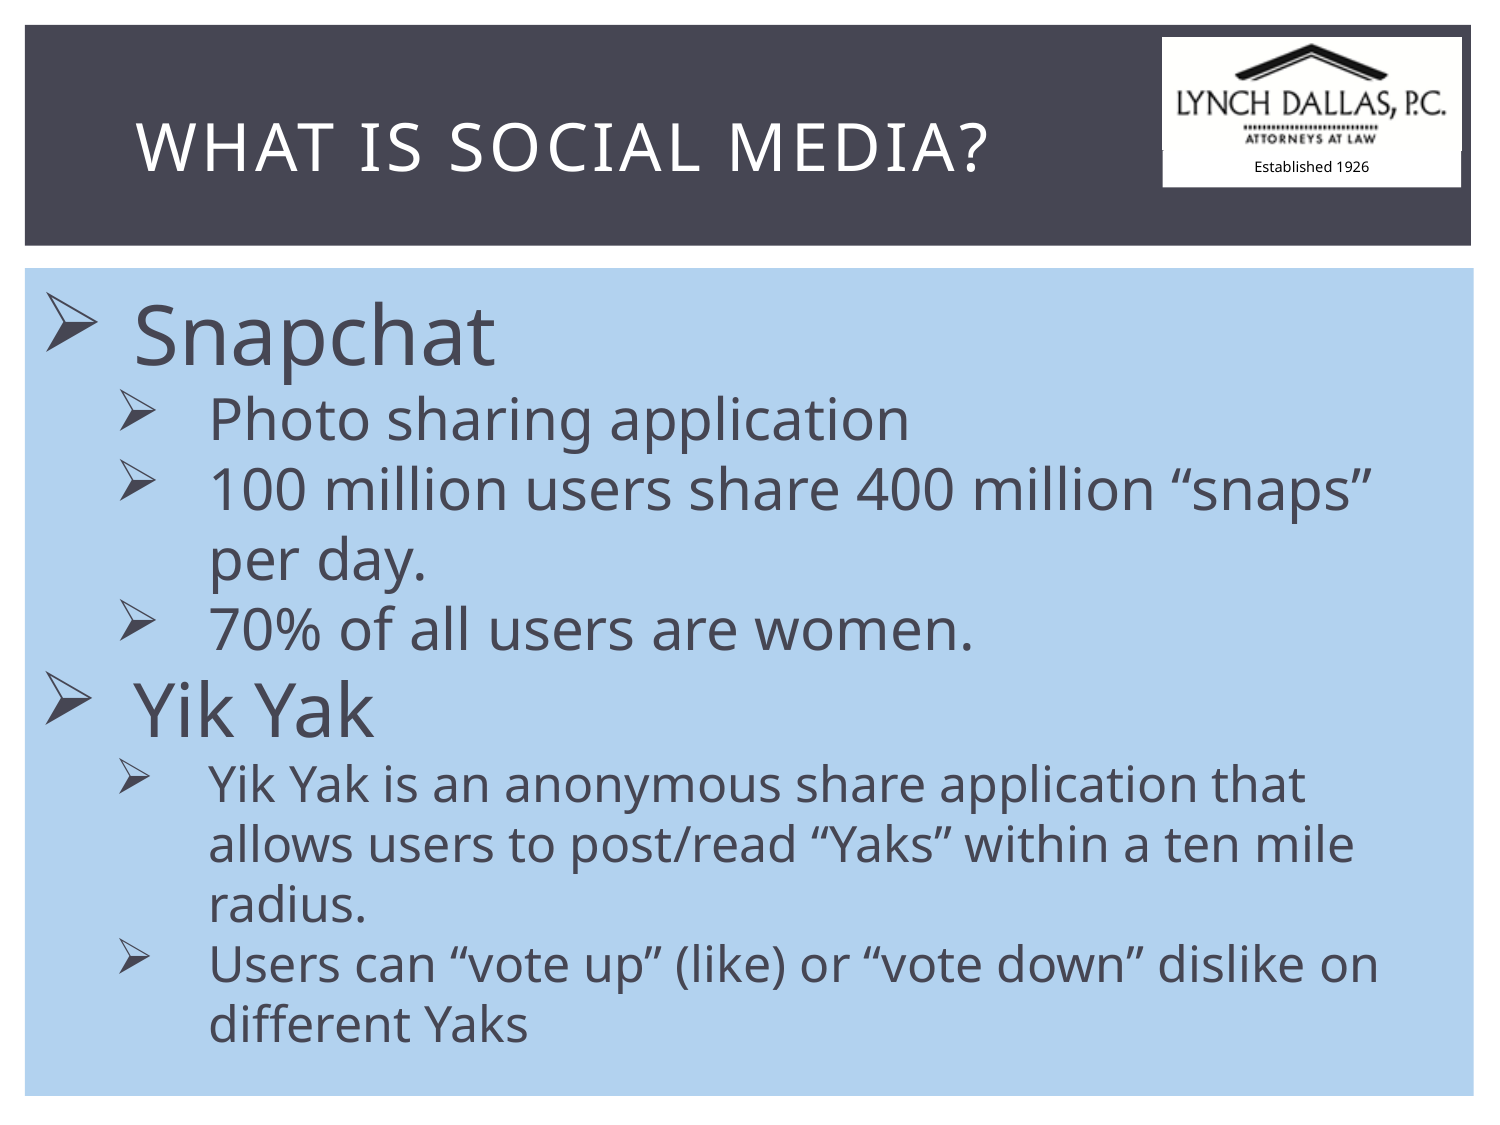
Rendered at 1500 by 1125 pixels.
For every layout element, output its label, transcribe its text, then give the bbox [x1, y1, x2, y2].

text_box Established 1926 [1162, 158, 1462, 188]
text_box Snapchat Photo sharing application 100 million users share 400 million “snaps” per day. 70% of all users are women. Yik Yak Yik Yak is an anonymous share application that allows users to post/read “Yaks” within a ten mile radius. Users can “vote up” (like) or “vote down” dislike on different Yaks [24, 274, 1475, 1125]
title What is social Media? [62, 58, 1063, 232]
picture [1162, 37, 1462, 151]
